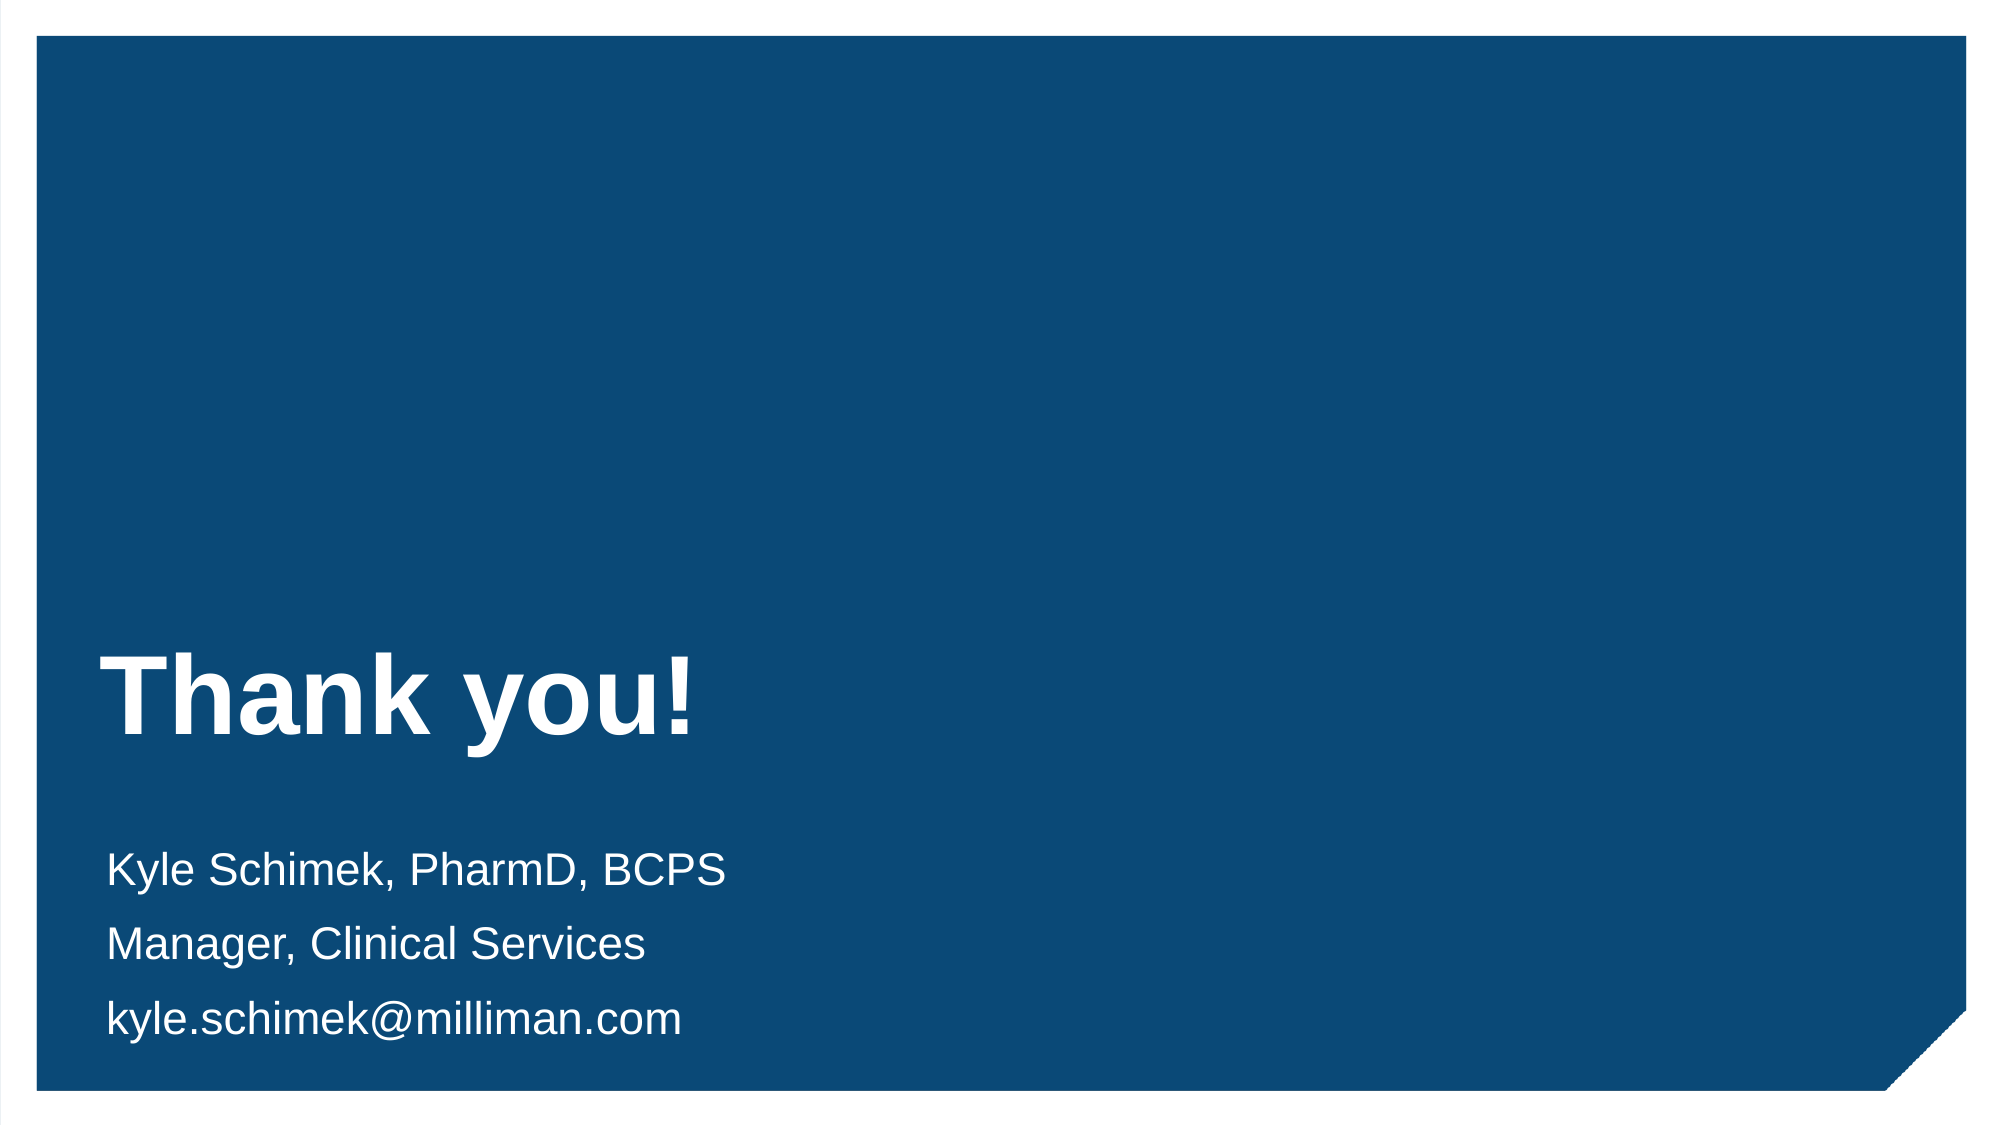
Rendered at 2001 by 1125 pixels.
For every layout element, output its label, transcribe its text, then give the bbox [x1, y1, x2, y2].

title Thank you! [99, 249, 1363, 757]
list Kyle Schimek, PharmD, BCPS Manager, Clinical Services kyle.schimek@milliman.com [106, 845, 1352, 1061]
text_box [106, 950, 232, 998]
